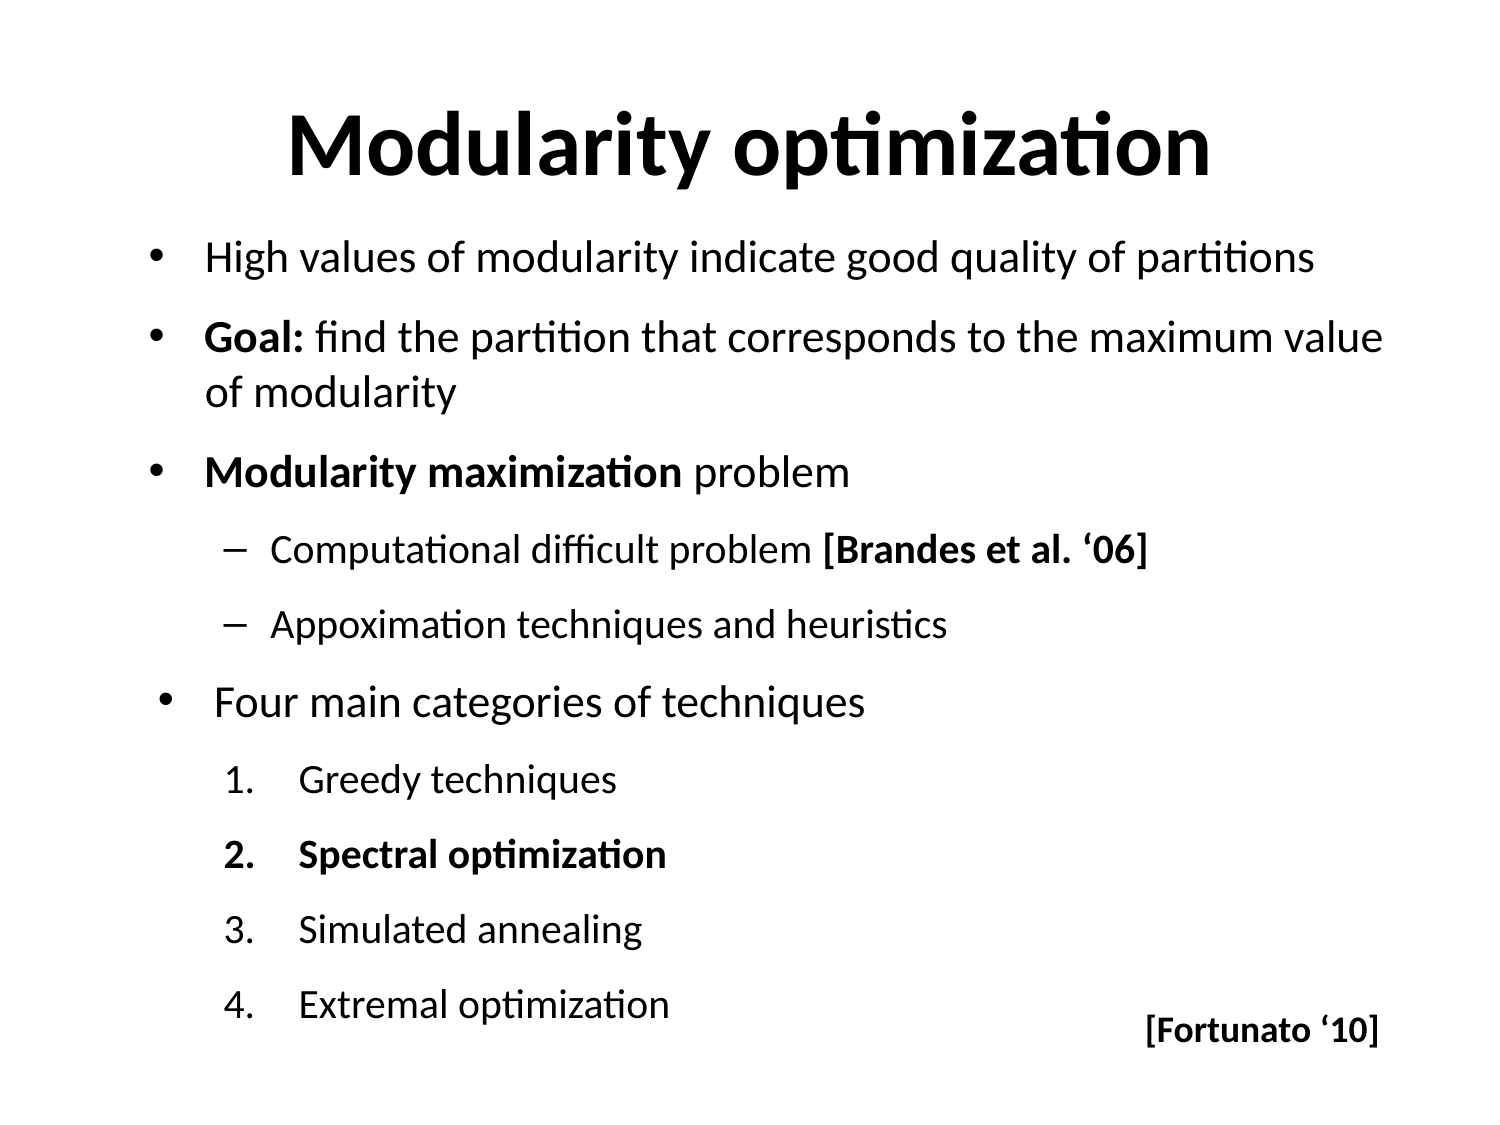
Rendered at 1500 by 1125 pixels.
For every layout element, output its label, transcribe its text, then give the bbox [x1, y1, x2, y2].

list High values of modularity indicate good quality of partitions Goal: find the partition that corresponds to the maximum value of modularity Modularity maximization problem Computational difficult problem [Brandes et al. ‘06] Appoximation techniques and heuristics Four main categories of techniques Greedy techniques Spectral optimization Simulated annealing Extremal optimization [133, 219, 1408, 1083]
title Modularity optimization [75, 45, 1425, 233]
text_box [Fortunato ‘10] [1130, 997, 1402, 1058]
